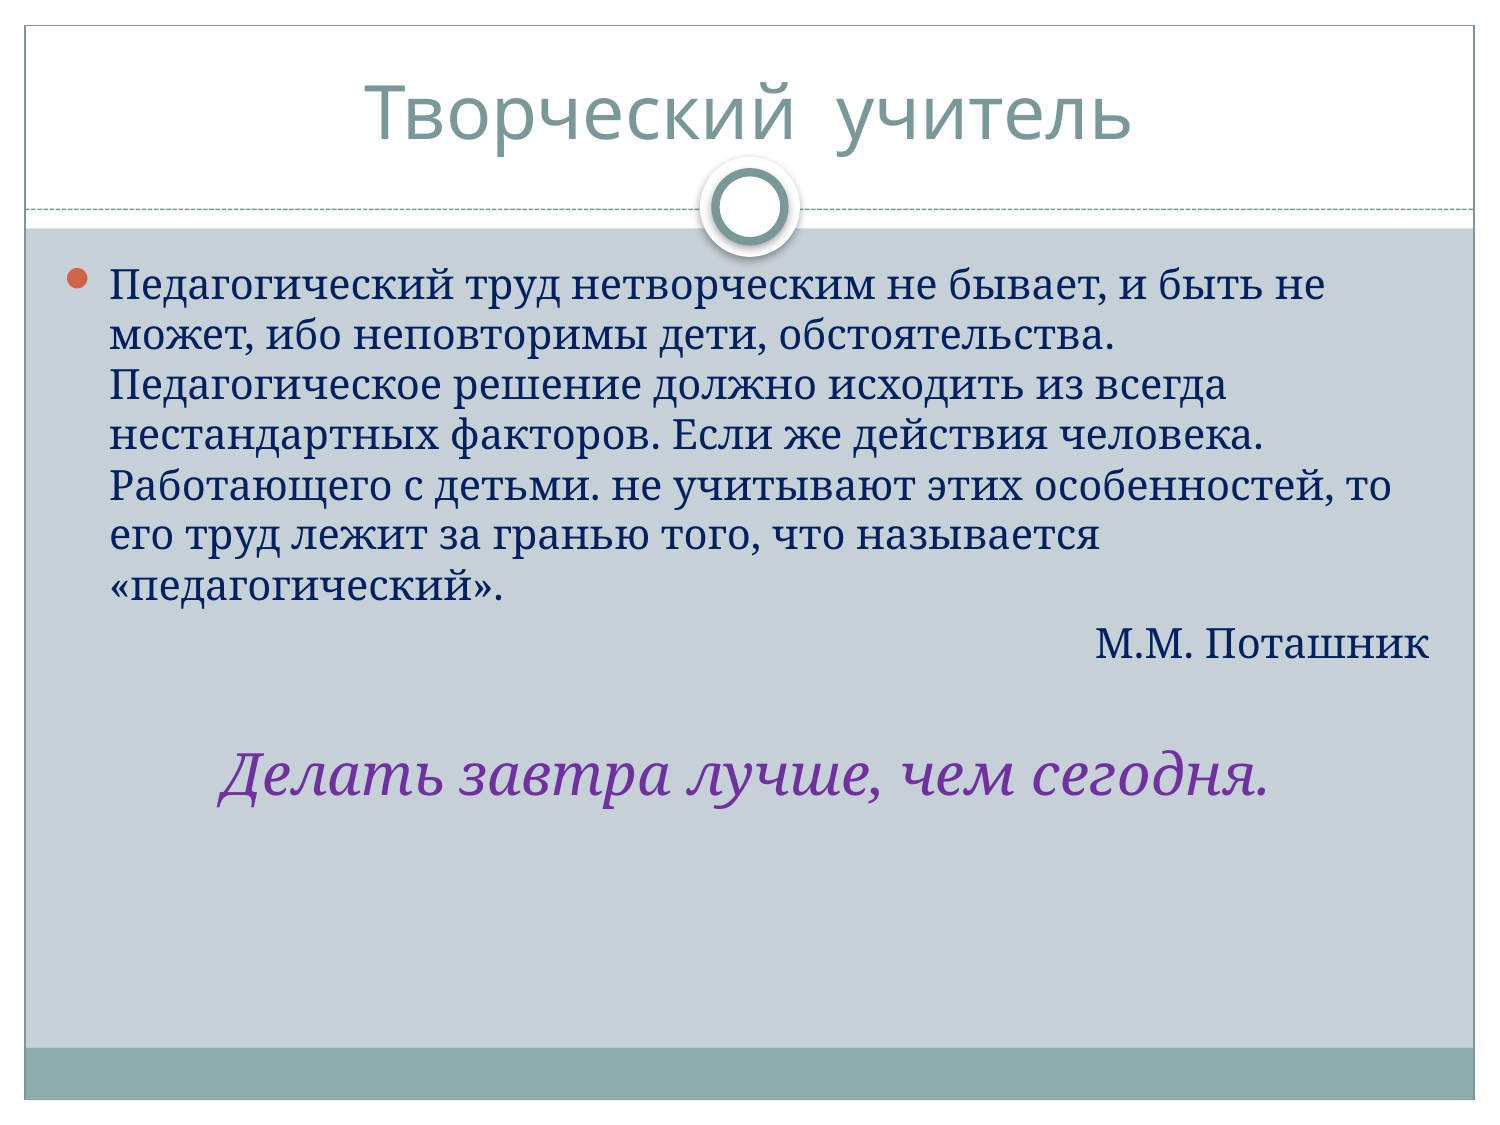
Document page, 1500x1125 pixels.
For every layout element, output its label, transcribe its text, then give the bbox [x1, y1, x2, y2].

list Педагогический труд нетворческим не бывает, и быть не может, ибо неповторимы дети, обстоятельства. Педагогическое решение должно исходить из всегда нестандартных факторов. Если же действия человека. Работающего с детьми. не учитывают этих особенностей, то его труд лежит за гранью того, что называется «педагогический». М.М. Поташник Делать завтра лучше, чем сегодня. [49, 250, 1445, 1001]
title Творческий учитель [49, 37, 1450, 162]
